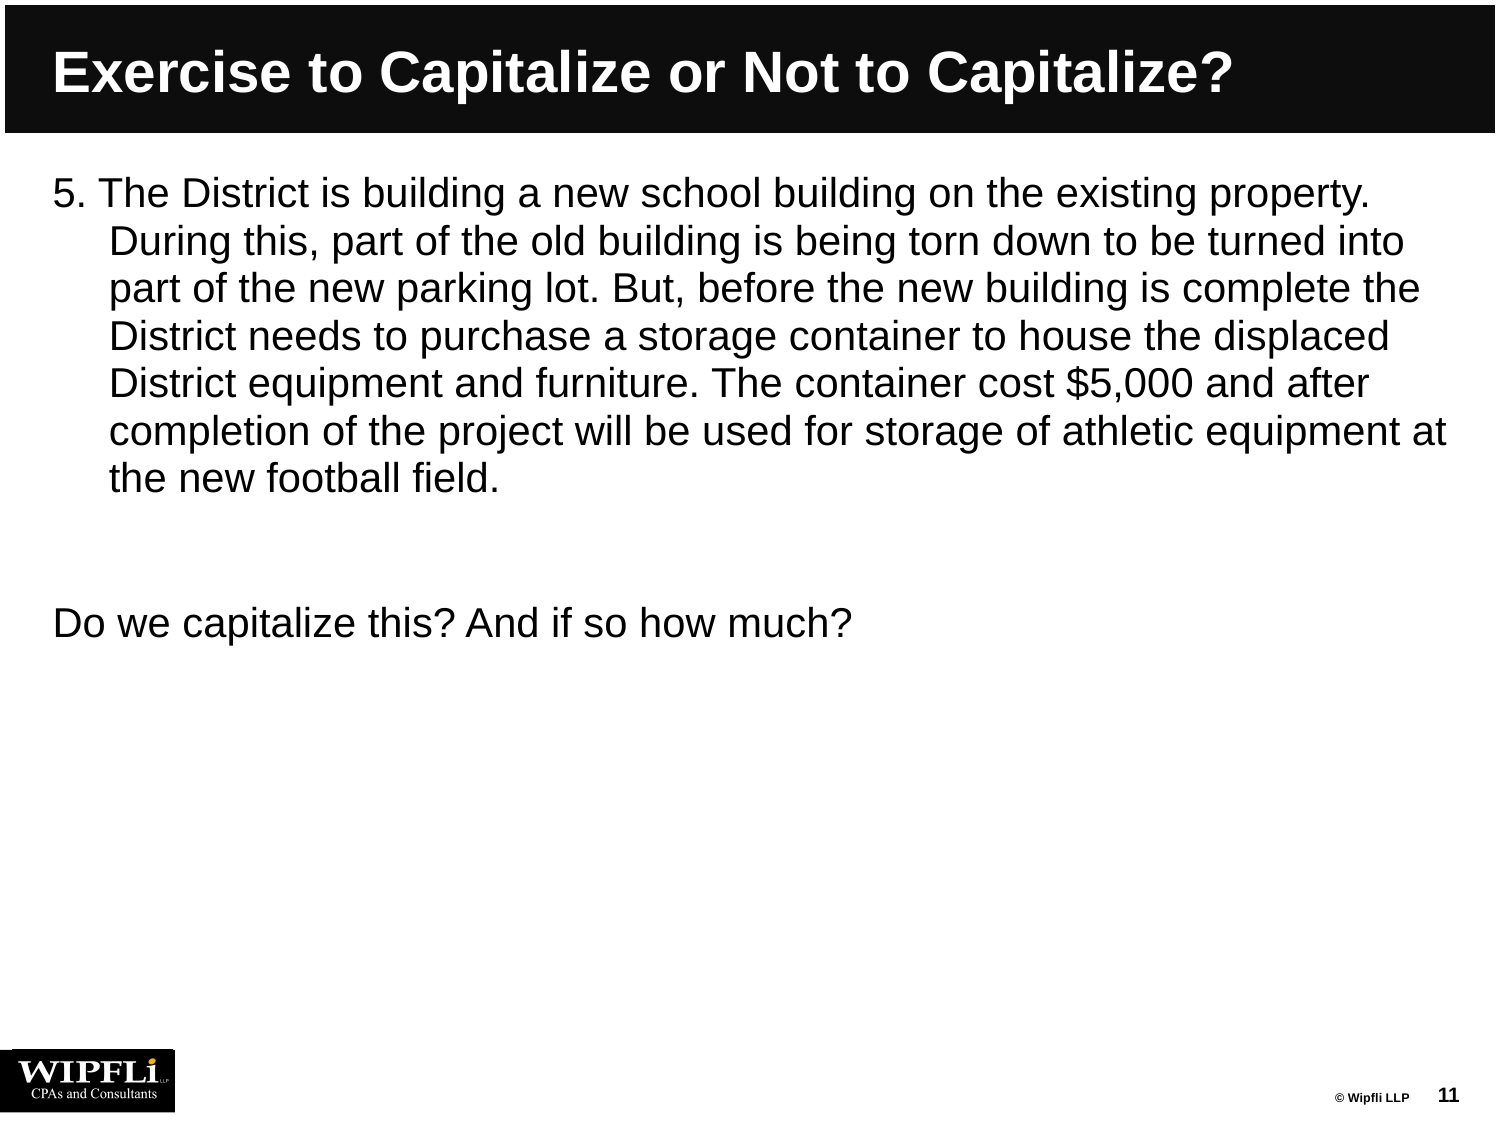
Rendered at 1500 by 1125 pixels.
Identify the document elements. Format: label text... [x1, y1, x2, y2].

list 5. The District is building a new school building on the existing property. During this, part of the old building is being torn down to be turned into part of the new parking lot. But, before the new building is complete the District needs to purchase a storage container to house the displaced District equipment and furniture. The container cost $5,000 and after completion of the project will be used for storage of athletic equipment at the new football field. Do we capitalize this? And if so how much? [37, 162, 1463, 975]
slide_number 11 [1395, 1070, 1480, 1117]
picture [12, 1049, 173, 1108]
title Exercise to Capitalize or Not to Capitalize? [37, 24, 1463, 113]
